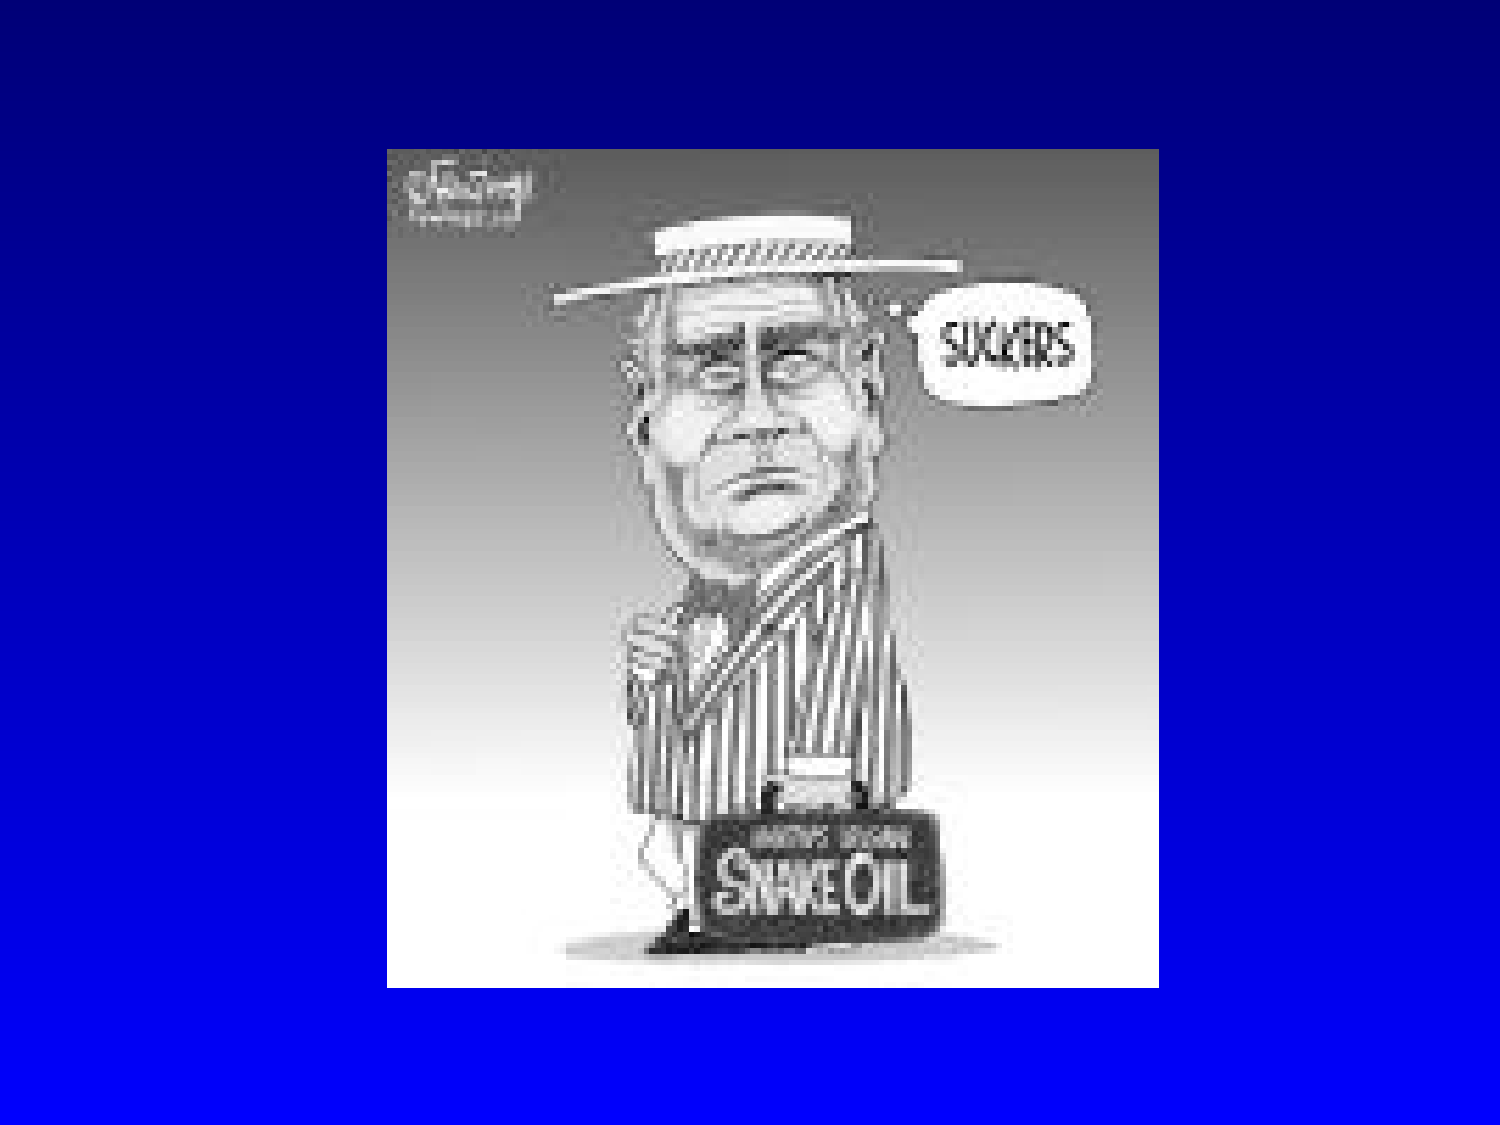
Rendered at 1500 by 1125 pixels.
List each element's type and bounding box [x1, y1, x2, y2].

picture [387, 149, 1159, 988]
